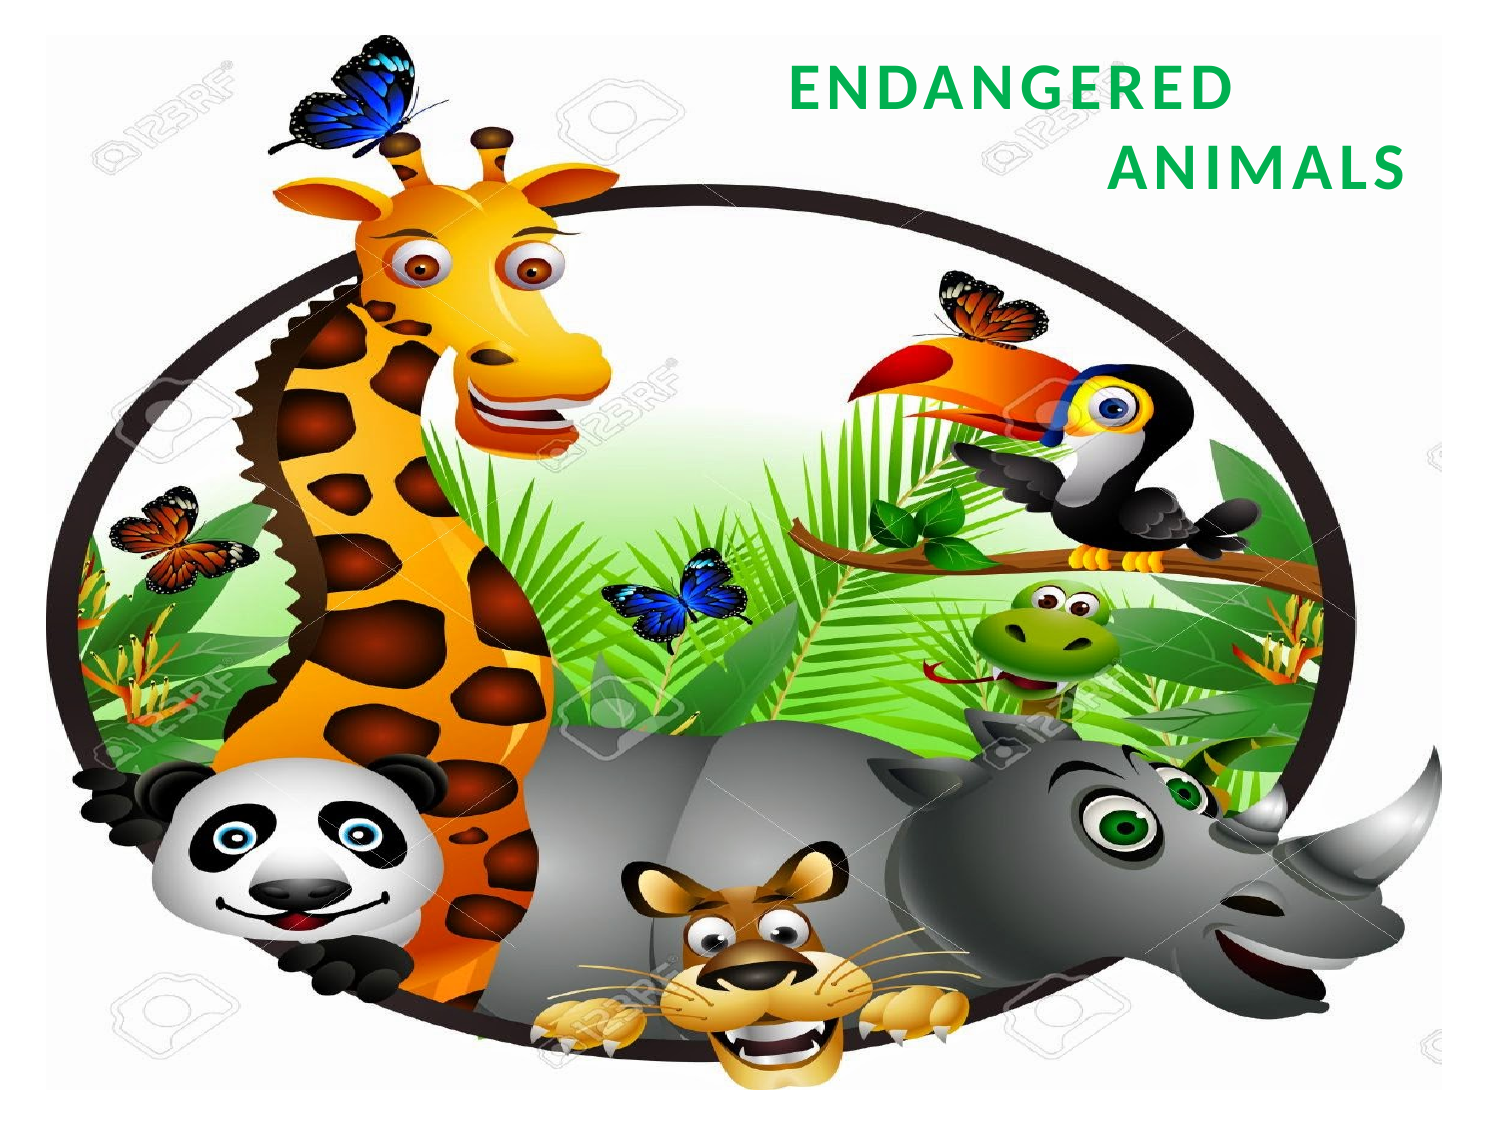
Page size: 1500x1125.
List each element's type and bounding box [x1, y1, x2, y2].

picture [46, 34, 1442, 1091]
